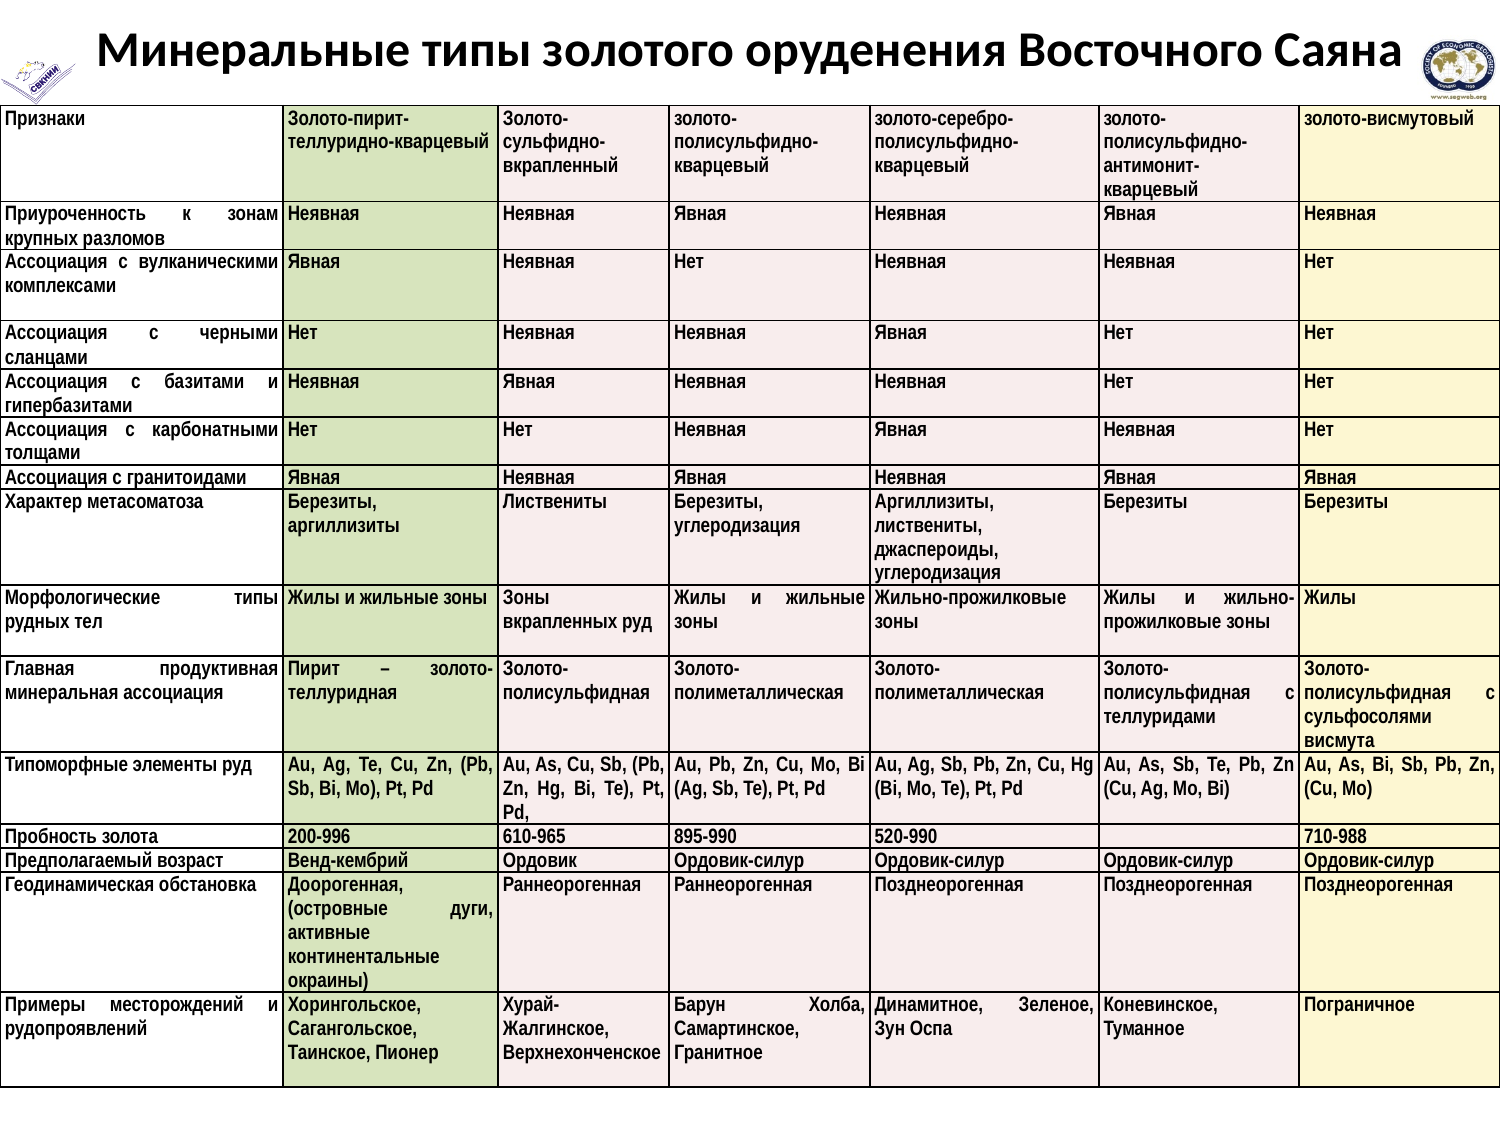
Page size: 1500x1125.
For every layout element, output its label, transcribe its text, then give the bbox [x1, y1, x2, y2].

table_cell Нет [1300, 321, 1499, 368]
table_cell Венд-кембрий [284, 849, 497, 871]
table_cell Раннеорогенная [499, 873, 668, 991]
table_cell Приуроченность к зонам крупных разломов [1, 202, 282, 249]
table_cell 520-990 [871, 825, 1098, 847]
table_cell Ассоциация с вулканическими комплексами [1, 250, 282, 320]
table_cell Неявная [670, 370, 869, 416]
table_cell Морфологические типы рудных тел [1, 586, 282, 655]
table_cell Ордовик-силур [1300, 849, 1499, 871]
table_cell Хурай-Жалгинское, Верхнехонченское [499, 993, 668, 1086]
table_cell Ассоциация с черными сланцами [1, 321, 282, 368]
table_cell Типоморфные элементы руд [1, 753, 282, 823]
table_cell Нет [284, 321, 497, 368]
table_cell Динамитное, Зеленое, Зун Оспа [871, 993, 1098, 1086]
table_cell Жилы и жильные зоны [284, 586, 497, 655]
table_cell Явная [499, 370, 668, 416]
table_cell Неявная [499, 466, 668, 488]
table_cell Неявная [284, 202, 497, 249]
table_cell Золото-полиметаллическая [670, 657, 869, 751]
table_cell Au, Ag, Te, Cu, Zn, (Pb, Sb, Bi, Mo), Pt, Pd [284, 753, 497, 823]
table_cell Нет [1100, 370, 1298, 416]
table_cell Характер метасоматоза [1, 490, 282, 584]
table_cell Золото-полисульфидная с сульфосолями висмута [1300, 657, 1499, 751]
table_cell Неявная [670, 321, 869, 368]
table_cell Явная [871, 418, 1098, 464]
table_cell Березиты [1300, 490, 1499, 584]
table_cell Ассоциация с карбонатными толщами [1, 418, 282, 464]
table_cell Явная [1100, 202, 1298, 249]
table_cell Явная [1100, 466, 1298, 488]
table_cell Нет [1300, 250, 1499, 320]
table_cell Жильно-прожилковые зоны [871, 586, 1098, 655]
table_cell Явная [284, 250, 497, 320]
table_cell Доорогенная, (островные дуги, активные континентальные окраины) [284, 873, 497, 991]
table_cell Геодинамическая обстановка [1, 873, 282, 991]
table_cell Жилы и жильные зоны [670, 586, 869, 655]
table_cell Явная [871, 321, 1098, 368]
table_cell Неявная [871, 250, 1098, 320]
table_cell Неявная [871, 202, 1098, 249]
table_cell Неявная [871, 370, 1098, 416]
table_cell Нет [1300, 418, 1499, 464]
table_cell Нет [1300, 370, 1499, 416]
table_cell Неявная [1100, 250, 1298, 320]
table_cell [1100, 825, 1298, 847]
table_cell Березиты, углеродизация [670, 490, 869, 584]
table_cell Неявная [499, 250, 668, 320]
table_cell Березиты, аргиллизиты [284, 490, 497, 584]
table_header Золото-сульфидно-вкрапленный [499, 106, 668, 201]
table_cell Au, As, Sb, Te, Pb, Zn (Cu, Ag, Mo, Bi) [1100, 753, 1298, 823]
title Минеральные типы золотого оруденения Восточного Саяна [0, 0, 1500, 94]
picture [1417, 34, 1500, 101]
table_cell Ассоциация с гранитоидами [1, 466, 282, 488]
table_cell Золото-полисульфидная с теллуридами [1100, 657, 1298, 751]
table_cell Ордовик-силур [1100, 849, 1298, 871]
table_cell Коневинское, Туманное [1100, 993, 1298, 1086]
table_cell Золото-полиметаллическая [871, 657, 1098, 751]
table_cell Ордовик-силур [670, 849, 869, 871]
table_cell Неявная [1100, 418, 1298, 464]
table_cell Нет [284, 418, 497, 464]
table_cell Позднеорогенная [1100, 873, 1298, 991]
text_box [0, 46, 77, 106]
table_cell Барун Холба, Самартинское, Гранитное [670, 993, 869, 1086]
table_cell Явная [670, 202, 869, 249]
table_cell Листвениты [499, 490, 668, 584]
table_cell Пирит – золото-теллуридная [284, 657, 497, 751]
table_cell Неявная [499, 202, 668, 249]
table_cell Ордовик [499, 849, 668, 871]
table_cell Неявная [499, 321, 668, 368]
table_cell Нет [499, 418, 668, 464]
table_cell Пробность золота [1, 825, 282, 847]
table_cell Нет [670, 250, 869, 320]
table_cell Раннеорогенная [670, 873, 869, 991]
table_cell 200-996 [284, 825, 497, 847]
table_cell Неявная [1300, 202, 1499, 249]
table_cell Неявная [670, 418, 869, 464]
table_cell Au, As, Cu, Sb, (Pb, Zn, Hg, Bi, Te), Pt, Pd, [499, 753, 668, 823]
table_cell Предполагаемый возраст [1, 849, 282, 871]
table_cell 895-990 [670, 825, 869, 847]
table_header Признаки [1, 106, 282, 201]
table_cell Хорингольское, Сагангольское, Таинское, Пионер [284, 993, 497, 1086]
table_cell Пограничное [1300, 993, 1499, 1086]
table_cell 710-988 [1300, 825, 1499, 847]
table_cell Au, Pb, Zn, Cu, Mo, Bi (Ag, Sb, Te), Pt, Pd [670, 753, 869, 823]
table_header золото-полисульфидно-антимонит-кварцевый [1100, 106, 1298, 201]
table_header золото-полисульфидно-кварцевый [670, 106, 869, 201]
table_cell Au, Ag, Sb, Pb, Zn, Cu, Hg (Bi, Mo, Те), Pt, Pd [871, 753, 1098, 823]
table_cell Au, As, Bi, Sb, Pb, Zn, (Cu, Mo) [1300, 753, 1499, 823]
table_header золото-висмутовый [1300, 106, 1499, 201]
table_cell Аргиллизиты, листвениты, джаспероиды, углеродизация [871, 490, 1098, 584]
table_cell Явная [284, 466, 497, 488]
table_cell Неявная [284, 370, 497, 416]
table_cell Зоны вкрапленных руд [499, 586, 668, 655]
table_cell Неявная [871, 466, 1098, 488]
table_cell 610-965 [499, 825, 668, 847]
table_cell Золото-полисульфидная [499, 657, 668, 751]
table_cell Ассоциация с базитами и гипербазитами [1, 370, 282, 416]
table_cell Нет [1100, 321, 1298, 368]
table_cell Жилы [1300, 586, 1499, 655]
table_cell Явная [670, 466, 869, 488]
table_cell Явная [1300, 466, 1499, 488]
table_header золото-серебро-полисульфидно-кварцевый [871, 106, 1098, 201]
table_cell Жилы и жильно-прожилковые зоны [1100, 586, 1298, 655]
table_cell Позднеорогенная [871, 873, 1098, 991]
table_header Золото-пирит-теллуридно-кварцевый [284, 106, 497, 201]
table_cell Березиты [1100, 490, 1298, 584]
table_cell Примеры месторождений и рудопроявлений [1, 993, 282, 1086]
table_cell Позднеорогенная [1300, 873, 1499, 991]
table_cell Ордовик-силур [871, 849, 1098, 871]
table_cell Главная продуктивная минеральная ассоциация [1, 657, 282, 751]
